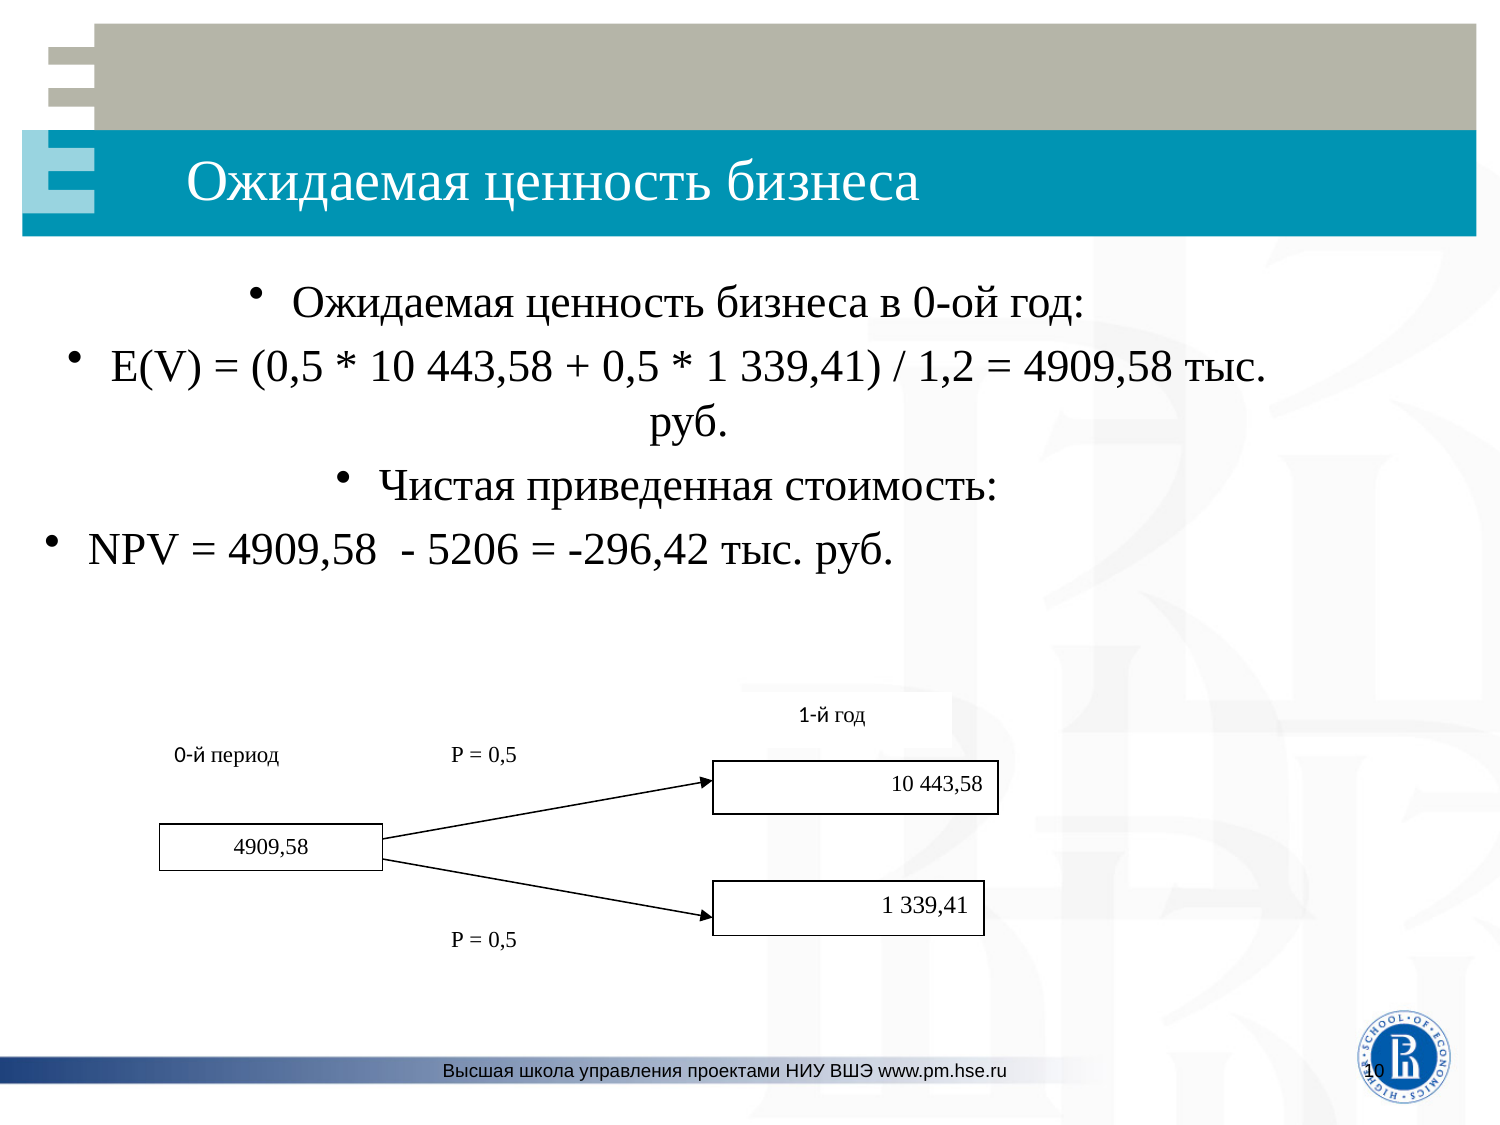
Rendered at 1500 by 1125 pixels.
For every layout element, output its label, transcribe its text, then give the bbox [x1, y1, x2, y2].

slide_number 10 [1328, 1058, 1400, 1082]
picture [0, 0, 1500, 1125]
list Ожидаемая ценность бизнеса в 0-ой год: E(V) = (0,5 * 10 443,58 + 0,5 * 1 339,41) / 1,2 = 4909,58 тыс. руб. Чистая приведенная стоимость: NPV = 4909,58 - 5206 = -296,42 тыс. руб. [29, 263, 1306, 610]
footer Высшая школа управления проектами НИУ ВШЭ www.pm.hse.ru [170, 1058, 1022, 1082]
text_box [159, 692, 999, 977]
title Ожидаемая ценность бизнеса [170, 64, 1400, 224]
